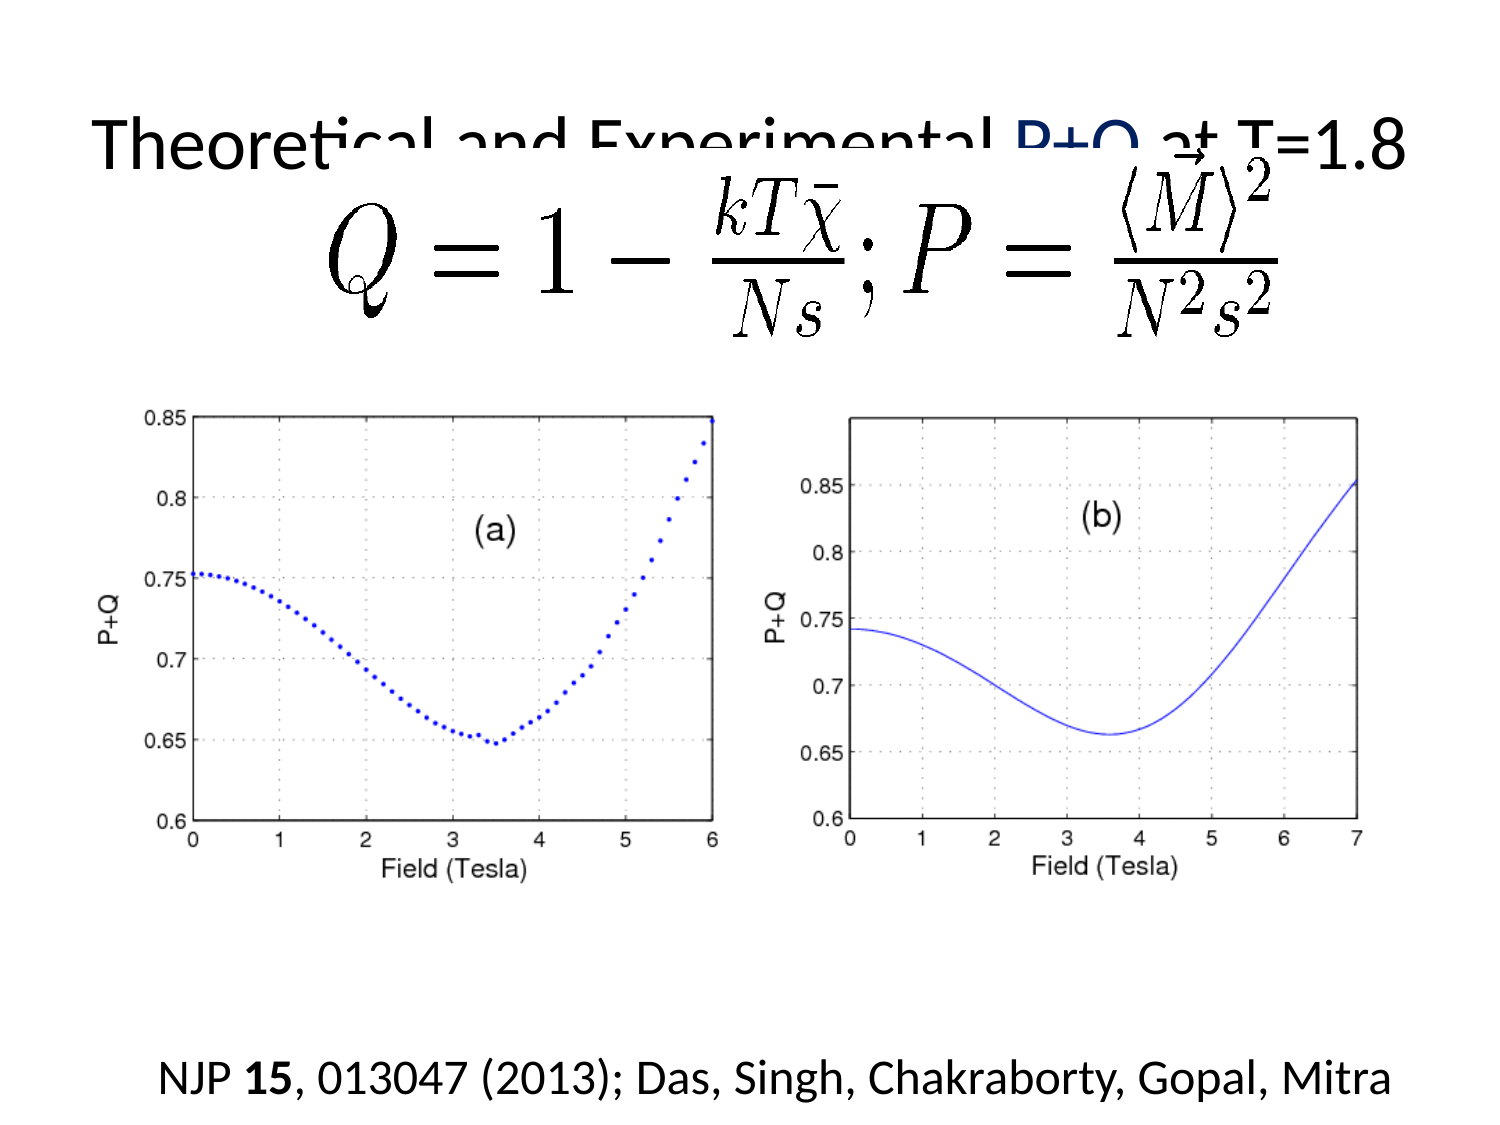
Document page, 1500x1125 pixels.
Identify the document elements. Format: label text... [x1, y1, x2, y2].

text_box NJP 15, 013047 (2013); Das, Singh, Chakraborty, Gopal, Mitra [142, 1037, 1408, 1113]
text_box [324, 137, 1282, 348]
picture [58, 367, 1419, 985]
title Theoretical and Experimental P+Q at T=1.8 [75, 45, 1425, 233]
